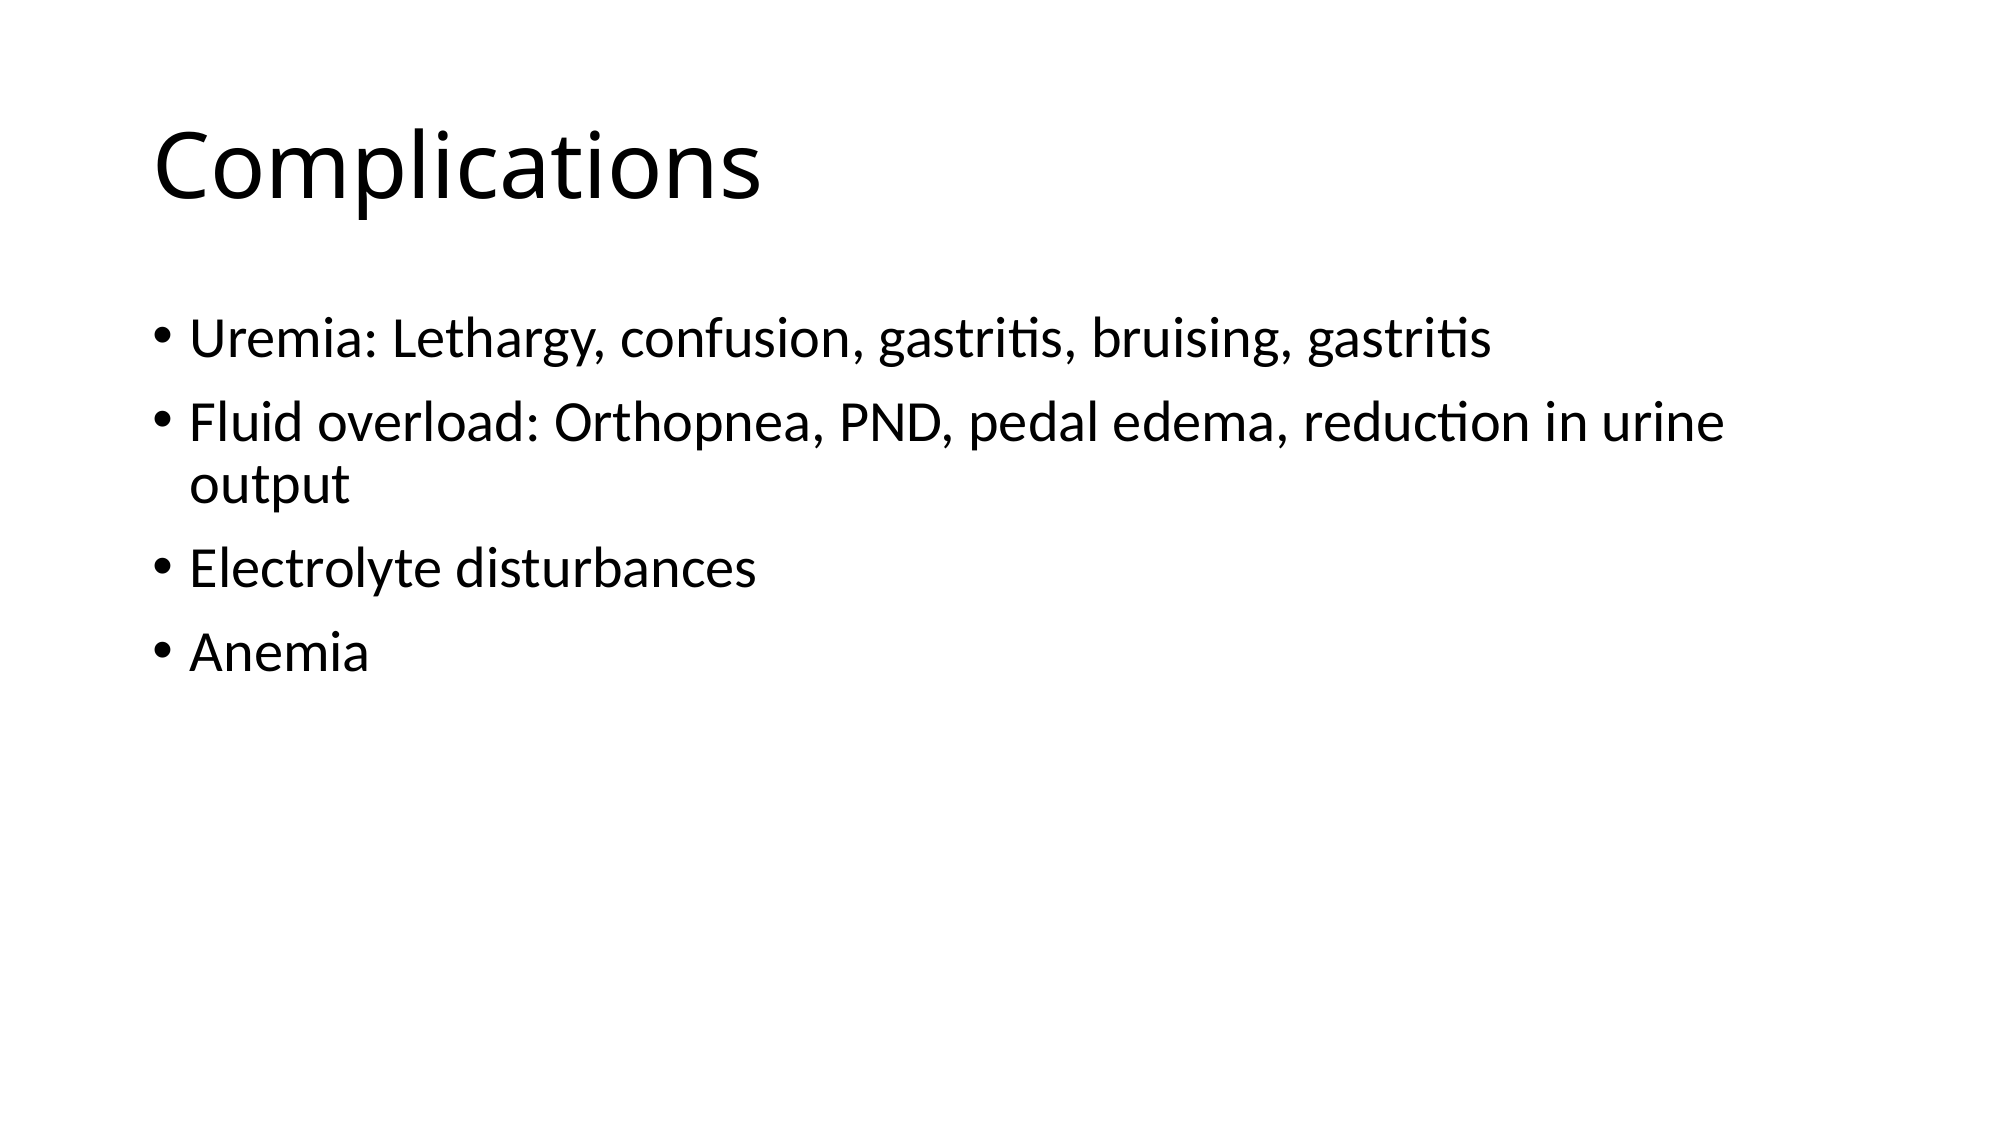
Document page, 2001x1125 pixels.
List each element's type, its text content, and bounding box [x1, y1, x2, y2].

list Uremia: Lethargy, confusion, gastritis, bruising, gastritis Fluid overload: Orthopnea, PND, pedal edema, reduction in urine output Electrolyte disturbances Anemia [137, 299, 1863, 1014]
title Complications [137, 59, 1863, 278]
